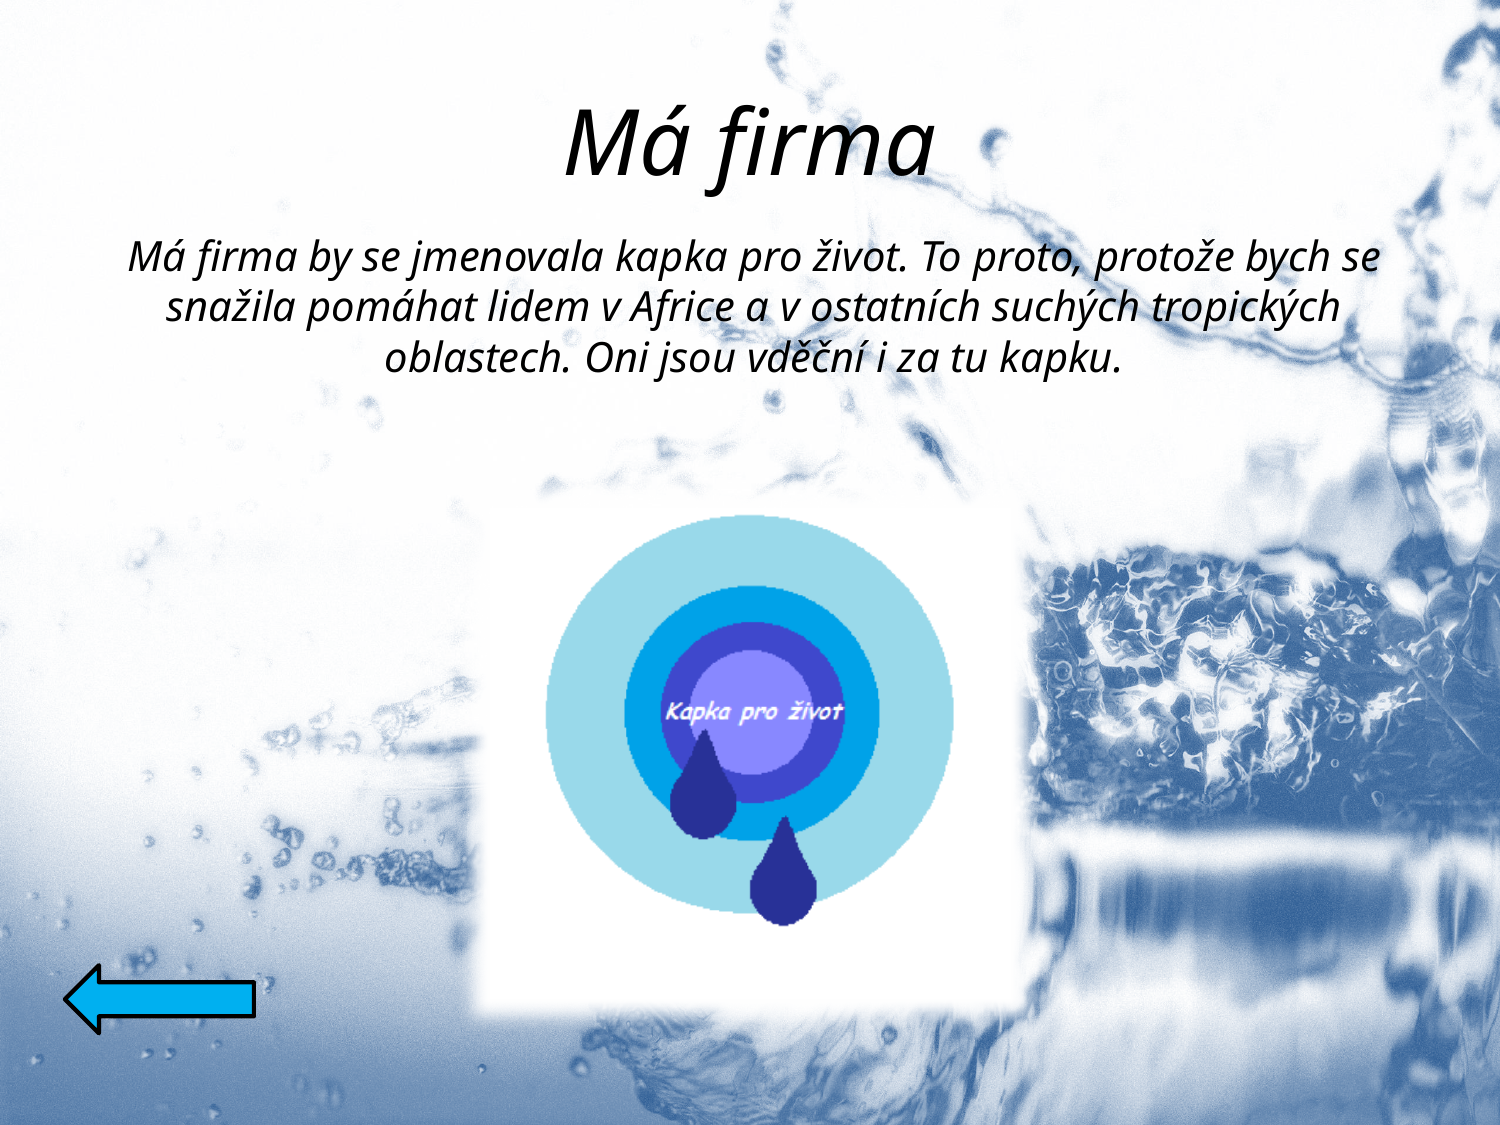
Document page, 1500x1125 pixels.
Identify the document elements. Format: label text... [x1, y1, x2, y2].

text_box [62, 963, 256, 1036]
list Má firma by se jmenovala kapka pro život. To proto, protože bych se snažila pomáhat lidem v Africe a v ostatních suchých tropických oblastech. Oni jsou vděční i za tu kapku. [79, 222, 1430, 966]
picture [454, 472, 1046, 1034]
title Má firma [75, 45, 1425, 233]
